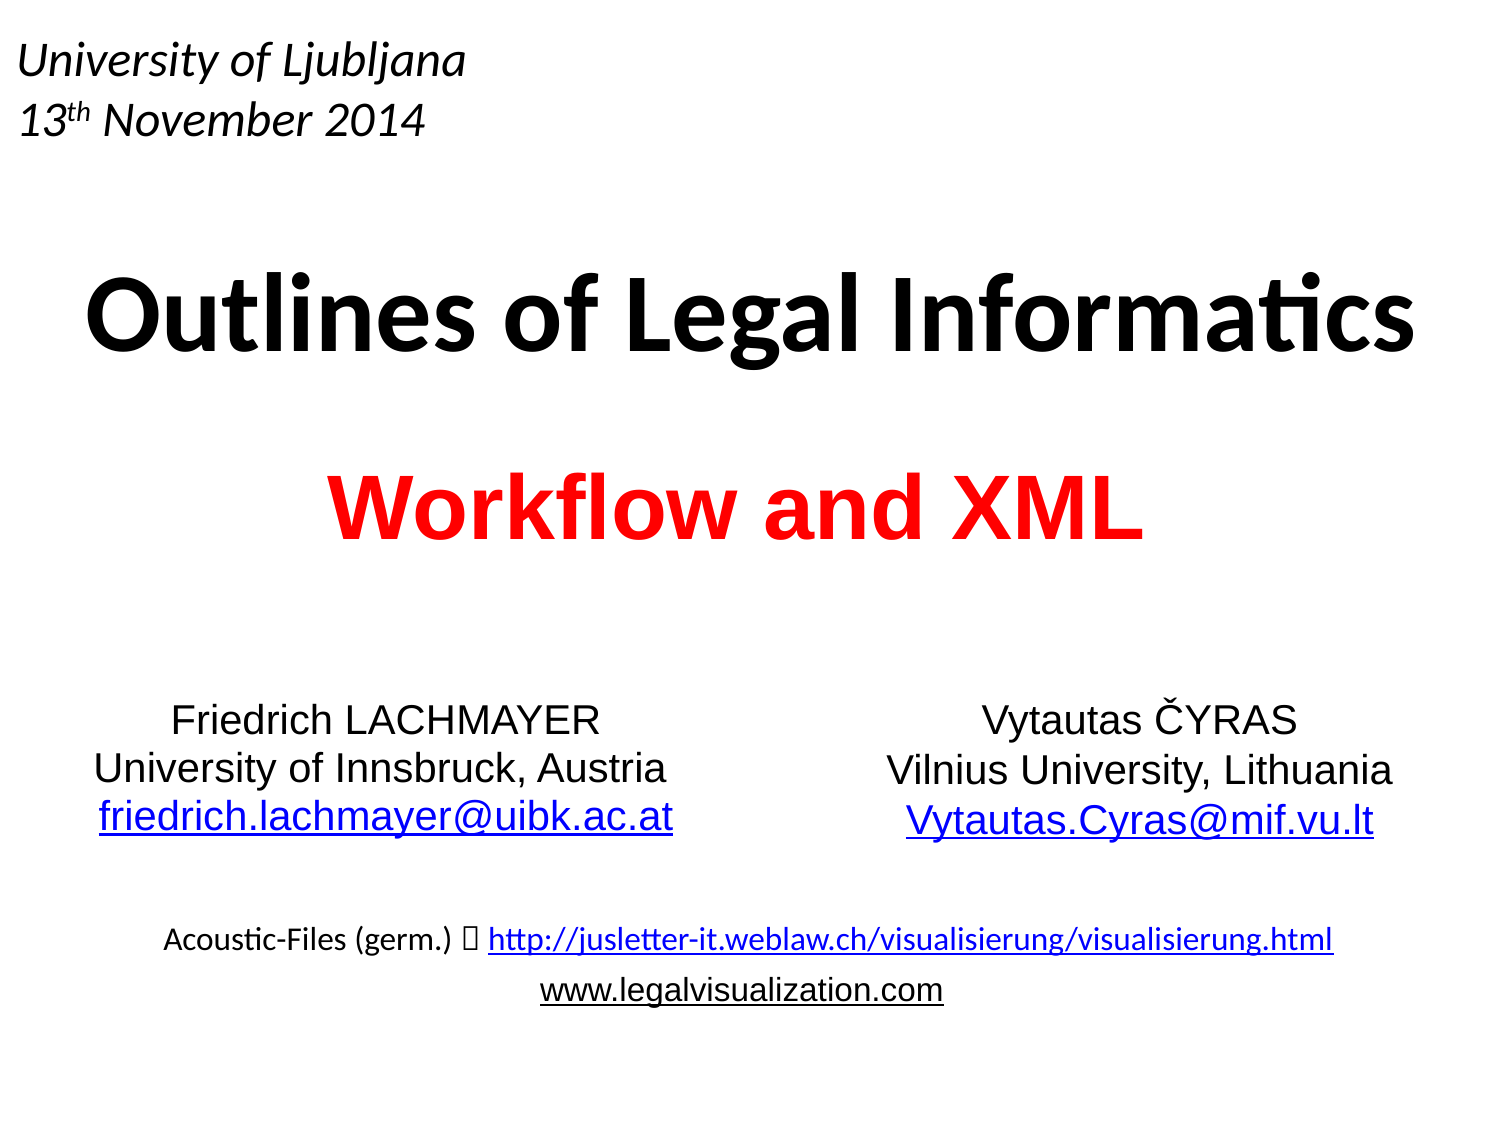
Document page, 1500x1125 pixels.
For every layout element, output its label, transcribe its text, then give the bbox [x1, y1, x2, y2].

text_box Outlines of Legal Informatics [1, 231, 1500, 382]
text_box Friedrich LACHMAYER University of Innsbruck, Austria friedrich.lachmayer@uibk.ac.at [13, 694, 759, 897]
text_box Vytautas ČYRAS Vilnius University, Lithuania Vytautas.Cyras@mif.vu.lt [780, 685, 1499, 906]
text_box Acoustic-Files (germ.)  http://jusletter-it.weblaw.ch/visualisierung/visualisierung.html [0, 910, 1497, 965]
text_box Workflow and XML [0, 440, 1499, 566]
text_box www.legalvisualization.com [0, 968, 1493, 1024]
text_box University of Ljubljana 13th November 2014 [1, 19, 1500, 154]
